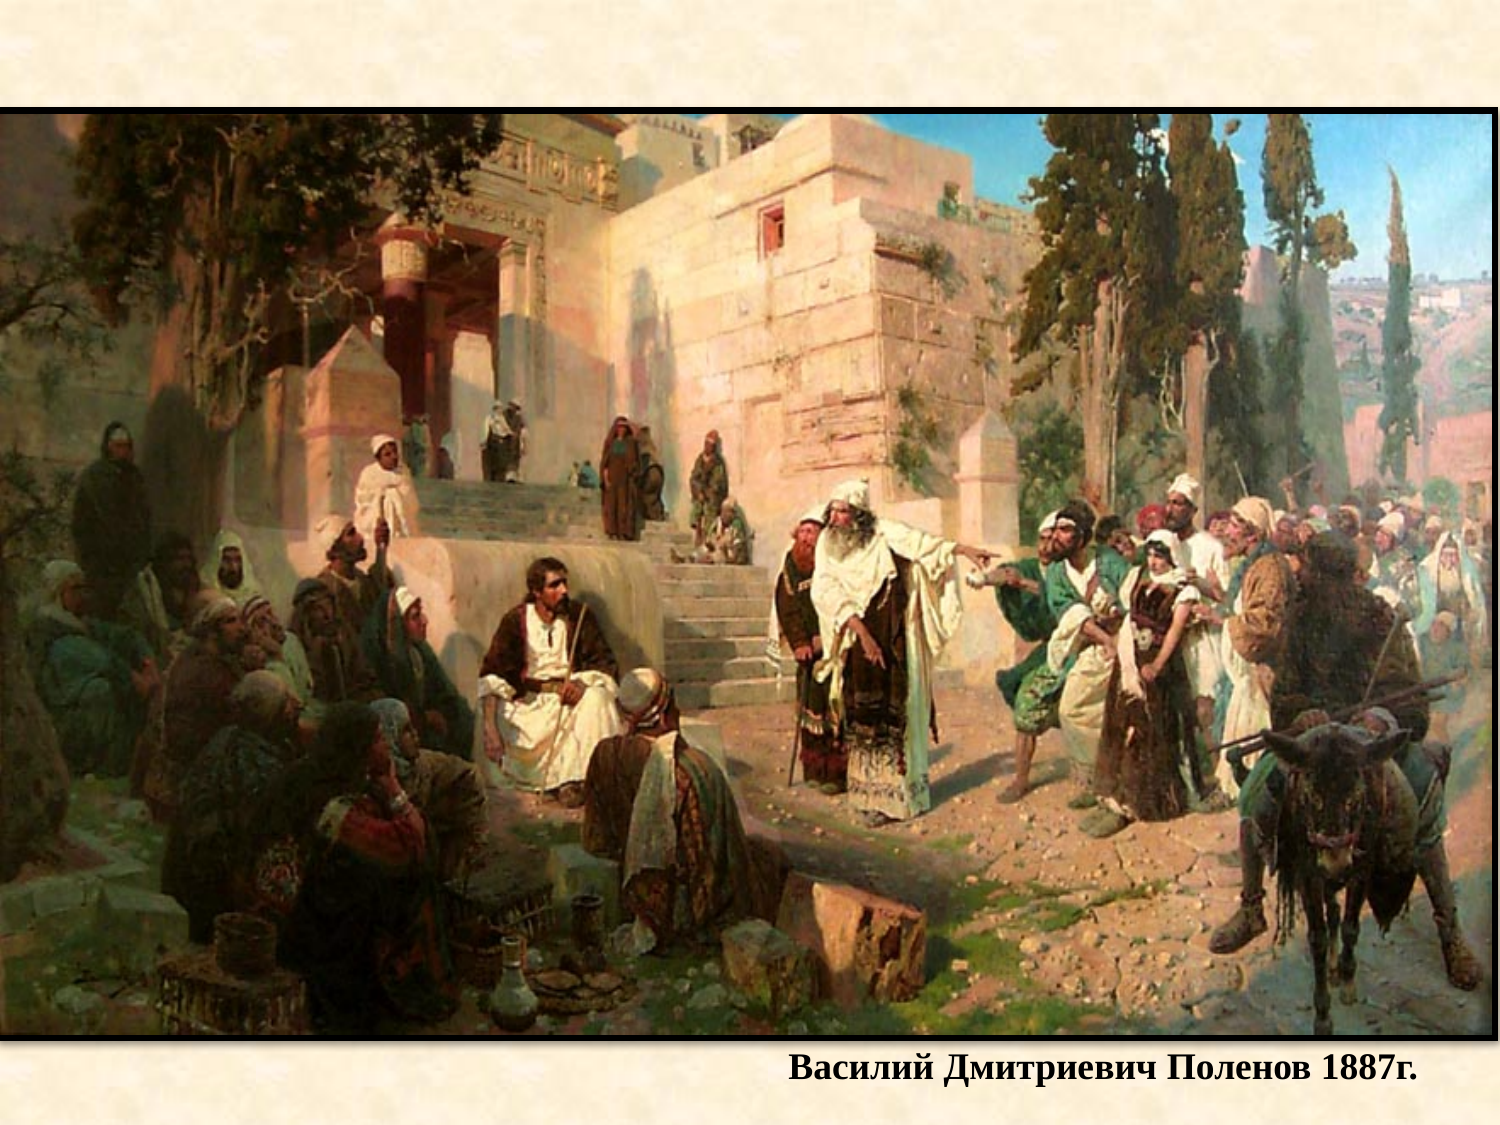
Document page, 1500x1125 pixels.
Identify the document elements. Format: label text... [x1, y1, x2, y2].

text_box Василий Дмитриевич Поленов 1887г. [773, 1034, 1500, 1095]
picture [0, 0, 1500, 1034]
picture [0, 113, 1492, 1036]
picture [0, 1041, 1500, 1125]
